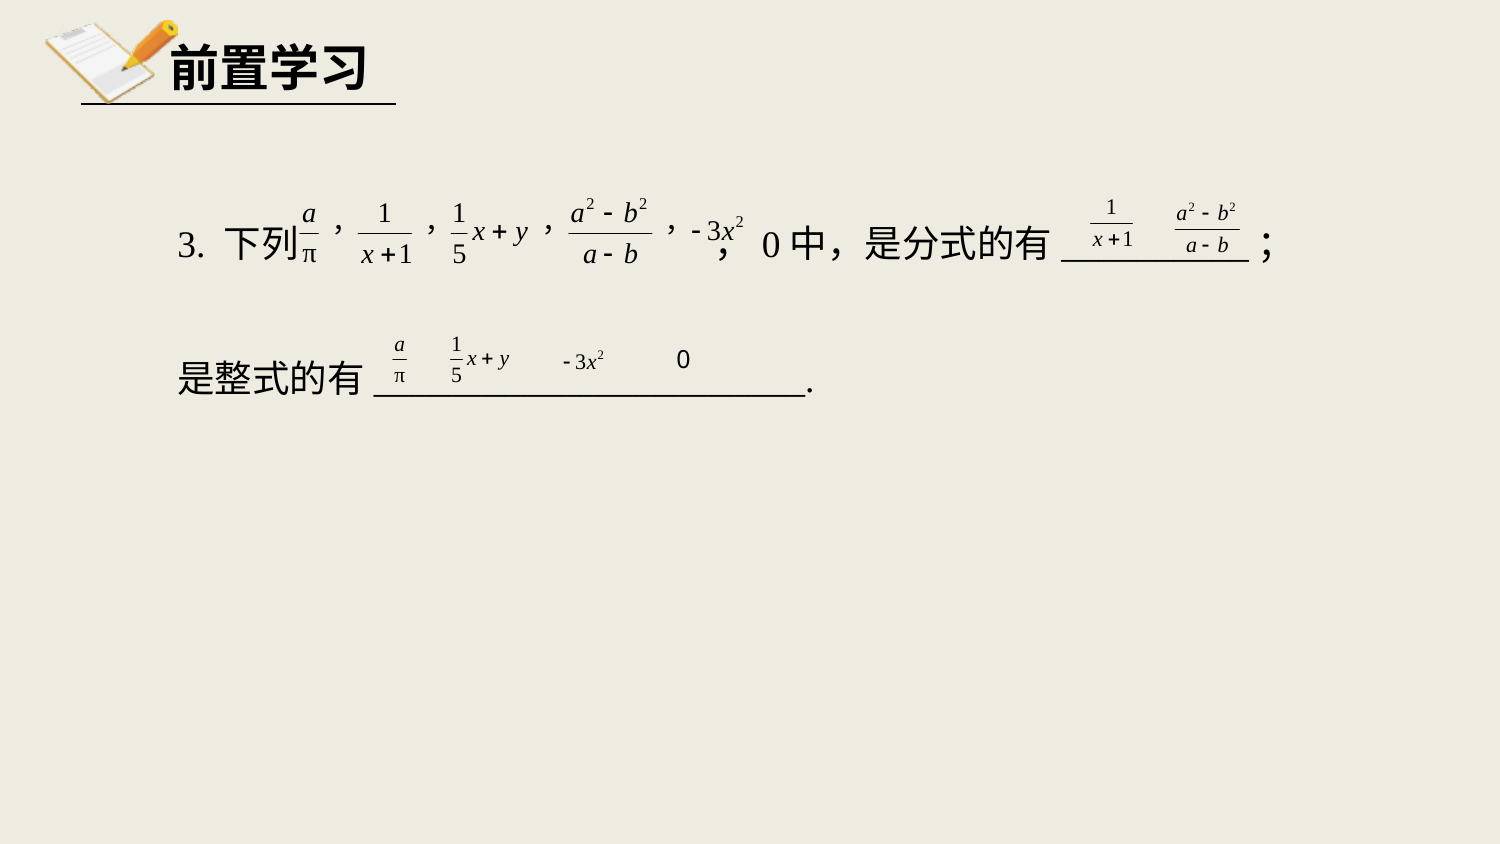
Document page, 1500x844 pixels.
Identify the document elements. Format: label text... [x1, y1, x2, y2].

picture [294, 195, 787, 274]
text_box 3. 下列 ，0中，是分式的有__________； 是整式的有_______________________. [162, 189, 1363, 407]
picture [446, 329, 515, 389]
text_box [44, 19, 396, 105]
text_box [673, 344, 693, 373]
picture [388, 329, 412, 389]
picture [558, 344, 608, 377]
picture [1086, 192, 1138, 253]
picture [1170, 196, 1245, 259]
